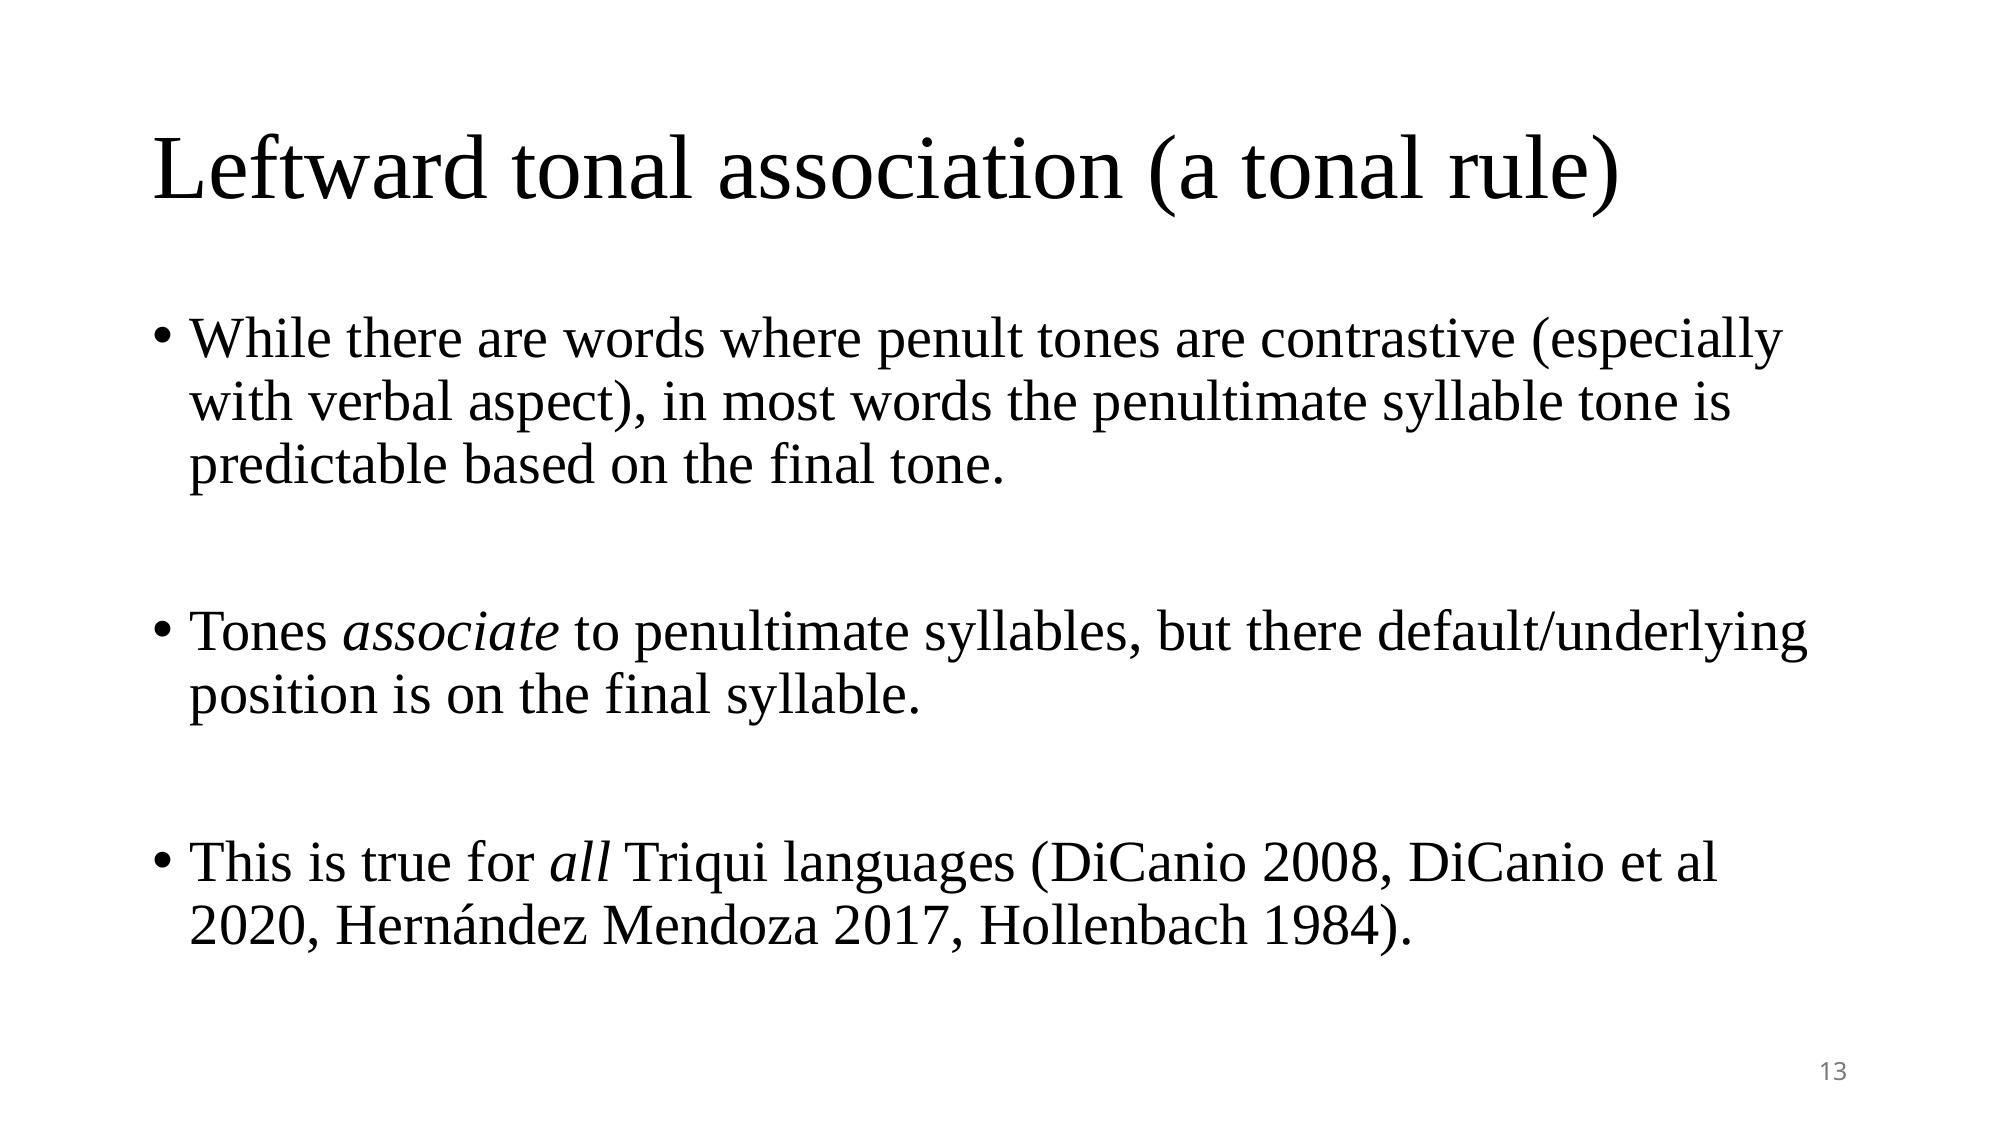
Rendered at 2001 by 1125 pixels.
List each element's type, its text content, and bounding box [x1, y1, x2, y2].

title Leftward tonal association (a tonal rule) [137, 59, 1863, 278]
slide_number 13 [1412, 1042, 1863, 1103]
list While there are words where penult tones are contrastive (especially with verbal aspect), in most words the penultimate syllable tone is predictable based on the final tone. Tones associate to penultimate syllables, but there default/underlying position is on the final syllable. This is true for all Triqui languages (DiCanio 2008, DiCanio et al 2020, Hernández Mendoza 2017, Hollenbach 1984). [137, 299, 1863, 1014]
